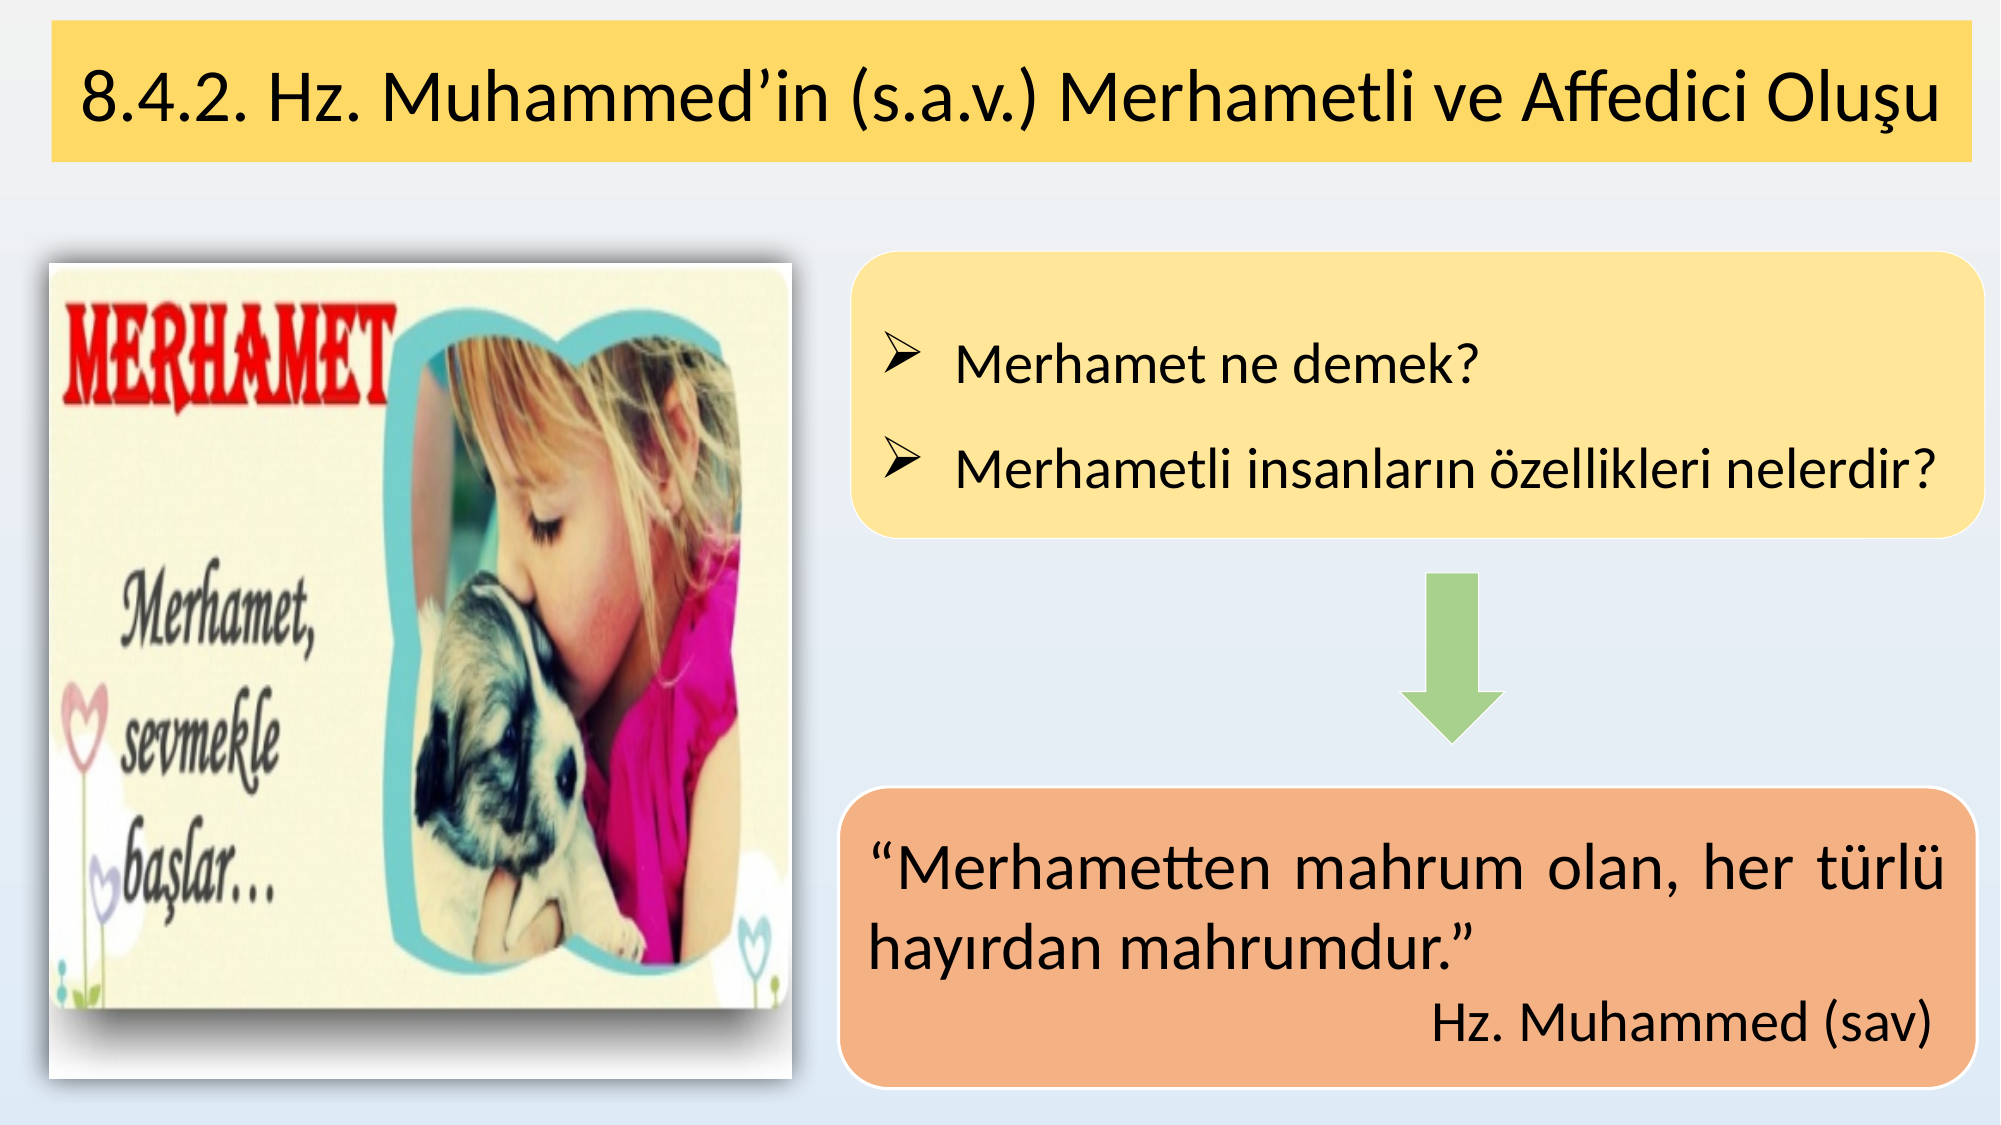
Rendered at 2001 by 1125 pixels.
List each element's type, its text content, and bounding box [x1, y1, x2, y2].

text_box “Merhametten mahrum olan, her türlü hayırdan mahrumdur.” Hz. Muhammed (sav) [836, 785, 1979, 1091]
picture [49, 262, 792, 1079]
text_box [1398, 572, 1507, 746]
text_box Merhamet ne demek? Merhametli insanların özellikleri nelerdir? [850, 250, 1986, 540]
text_box 8.4.2. Hz. Muhammed’in (s.a.v.) Merhametli ve Affedici Oluşu [51, 20, 1973, 163]
